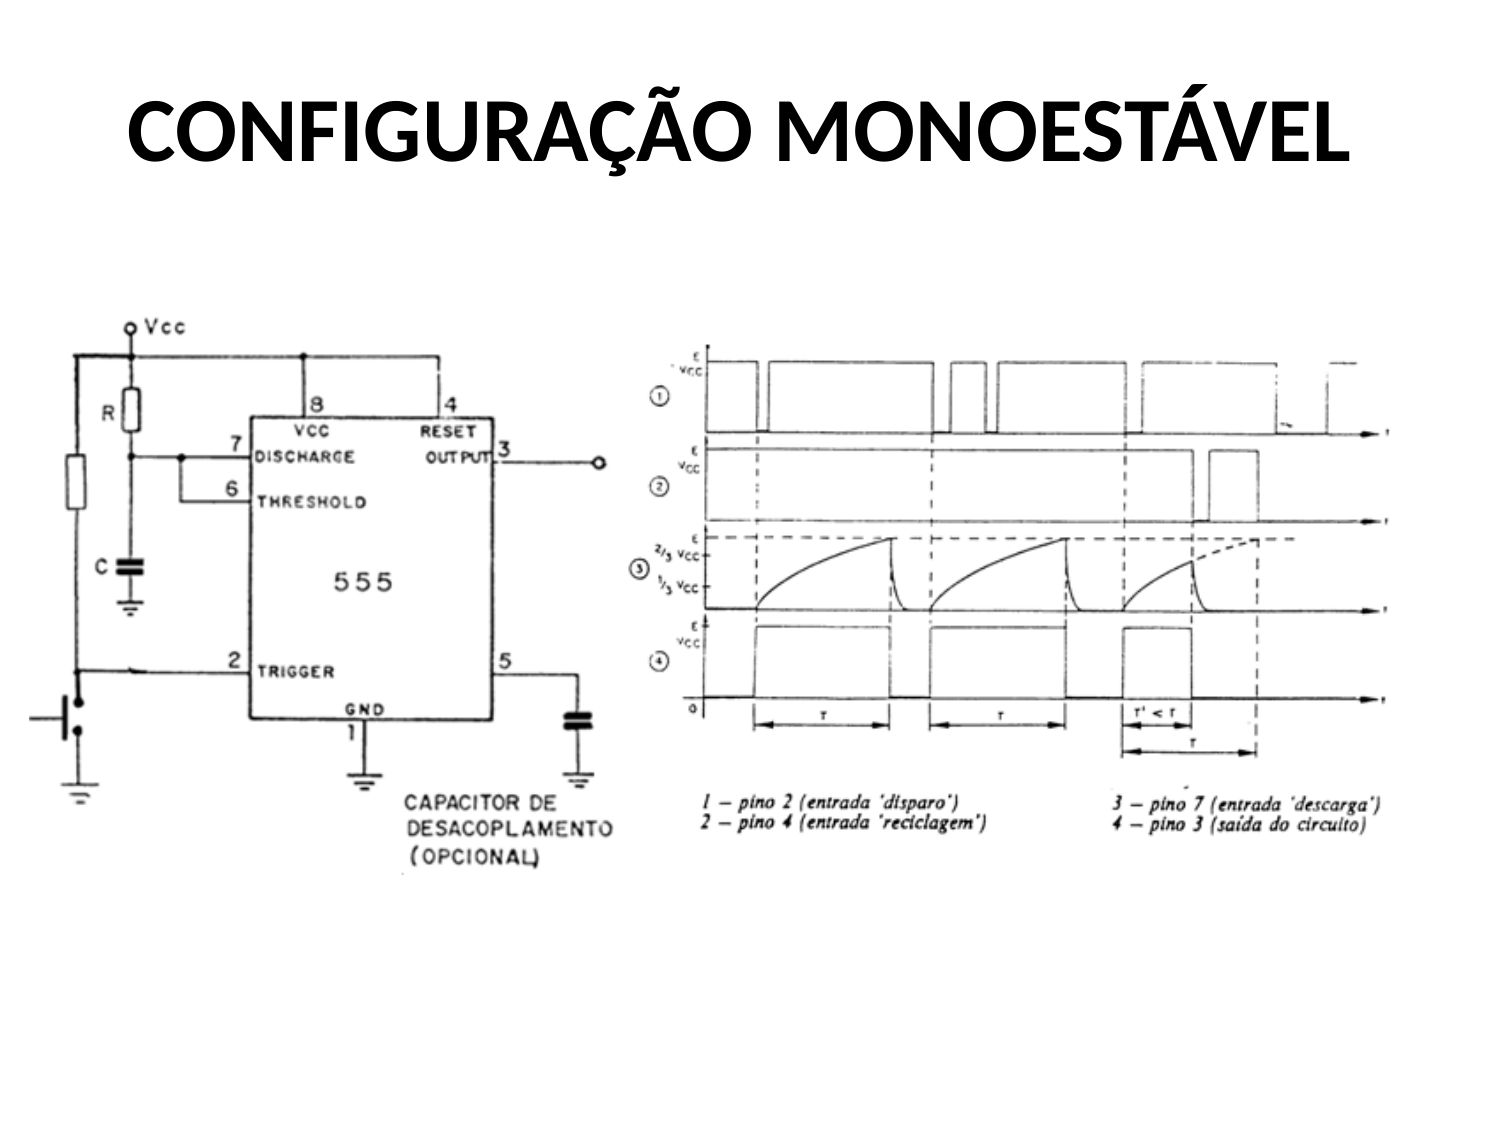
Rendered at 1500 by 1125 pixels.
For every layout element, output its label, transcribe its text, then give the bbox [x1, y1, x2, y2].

title CONFIGURAÇÃO MONOESTÁVEL [64, 30, 1415, 219]
picture [29, 314, 1406, 875]
